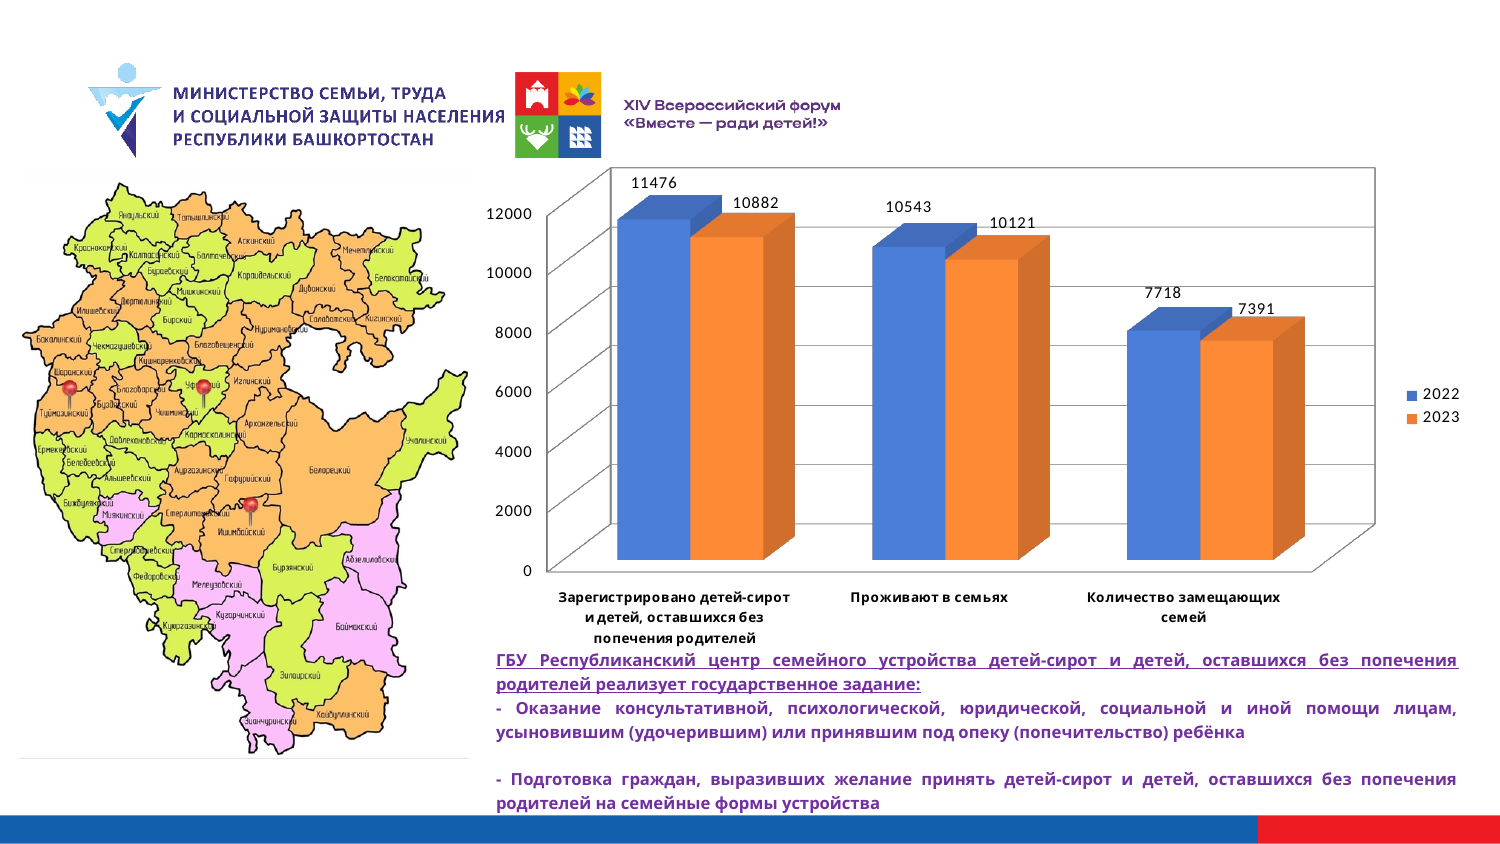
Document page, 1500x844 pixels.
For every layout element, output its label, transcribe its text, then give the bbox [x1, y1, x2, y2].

picture [515, 72, 840, 157]
picture [18, 173, 470, 759]
chart [460, 157, 1479, 659]
picture [88, 63, 504, 158]
text_box ГБУ Республиканский центр семейного устройства детей-сирот и детей, оставшихся без попечения родителей реализует государственное задание: - Оказание консультативной, психологической, юридической, социальной и иной помощи лицам, усыновившим (удочерившим) или принявшим под опеку (попечительство) ребёнка - Подготовка граждан, выразивших желание принять детей-сирот и детей, оставшихся без попечения родителей на семейные формы устройства [481, 659, 1474, 821]
text_box [0, 814, 1257, 844]
text_box [1257, 814, 1500, 844]
